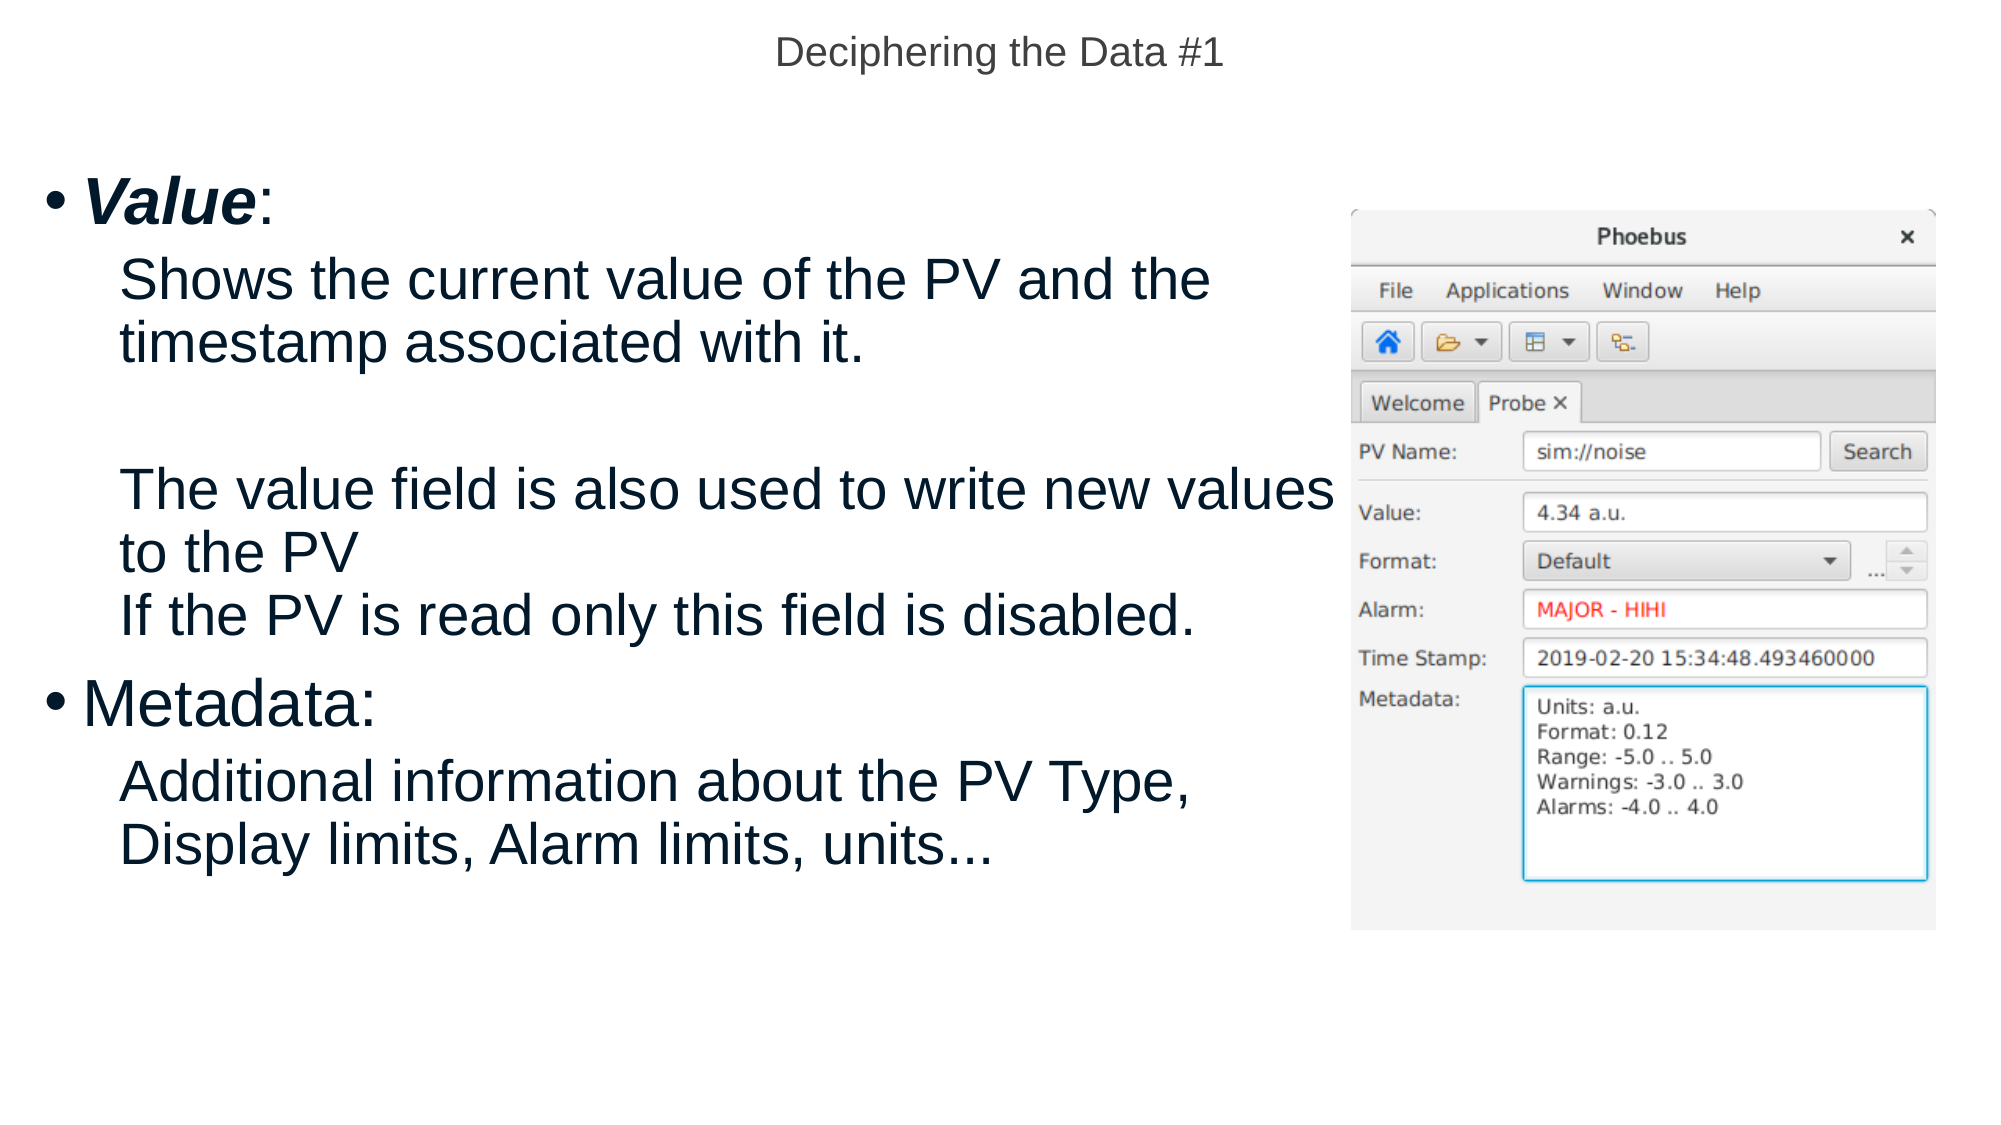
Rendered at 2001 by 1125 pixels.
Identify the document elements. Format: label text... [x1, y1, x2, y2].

list Value: Shows the current value of the PV and the timestamp associated with it. The value field is also used to write new values to the PV If the PV is read only this field is disabled. Metadata: Additional information about the PV Type, Display limits, Alarm limits, units... [29, 159, 1383, 1095]
title Deciphering the Data #1 [29, 0, 1971, 83]
picture [1351, 209, 1936, 930]
